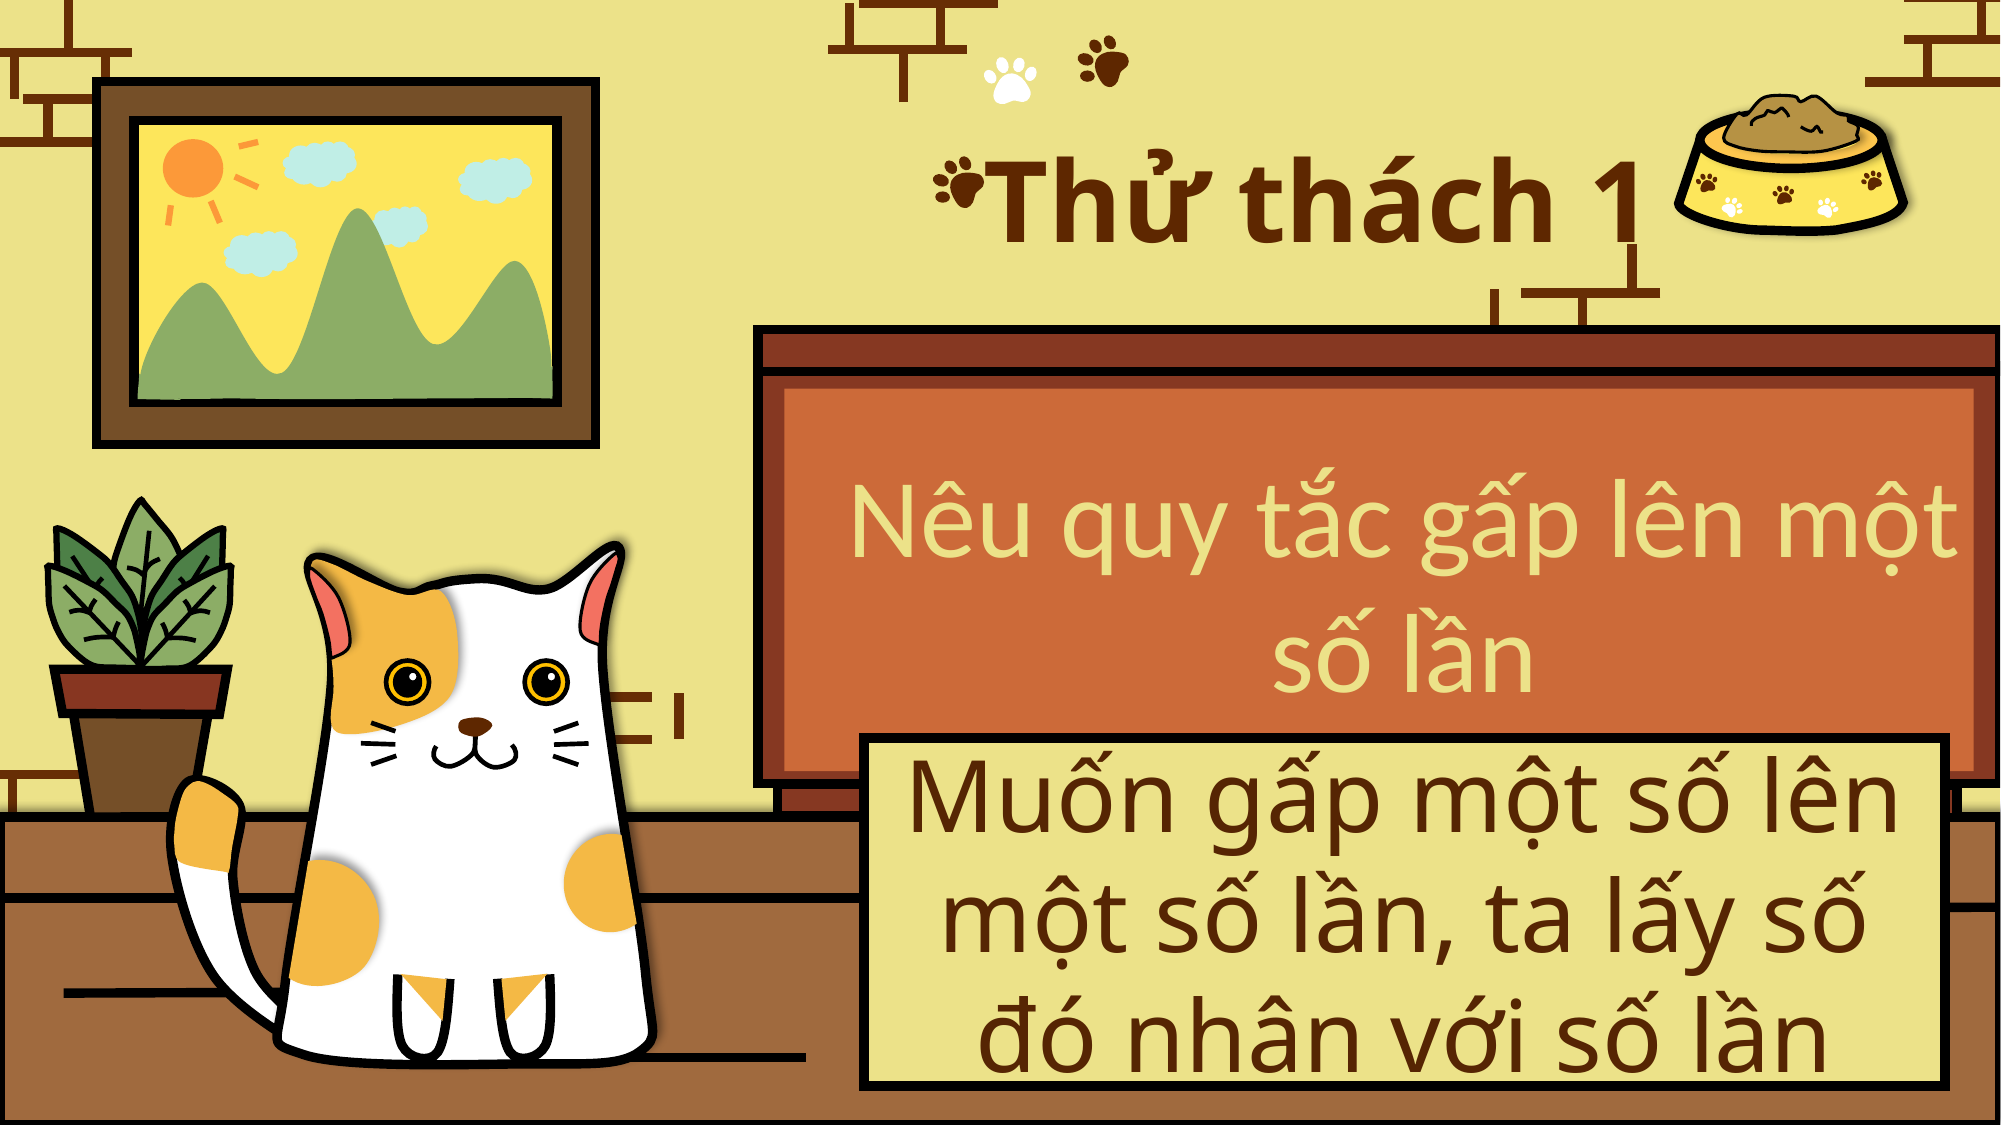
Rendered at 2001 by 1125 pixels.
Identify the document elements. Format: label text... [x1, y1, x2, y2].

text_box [903, 51, 1146, 174]
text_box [47, 495, 232, 818]
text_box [170, 545, 668, 1065]
text_box Nêu quy tắc gấp lên một số lần [831, 437, 1978, 723]
text_box Thử thách 1 [965, 122, 1701, 273]
text_box Muốn gấp một số lên một số lần, ta lấy số đó nhân với số lần [863, 737, 1945, 1087]
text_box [96, 81, 596, 445]
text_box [1678, 95, 1904, 236]
